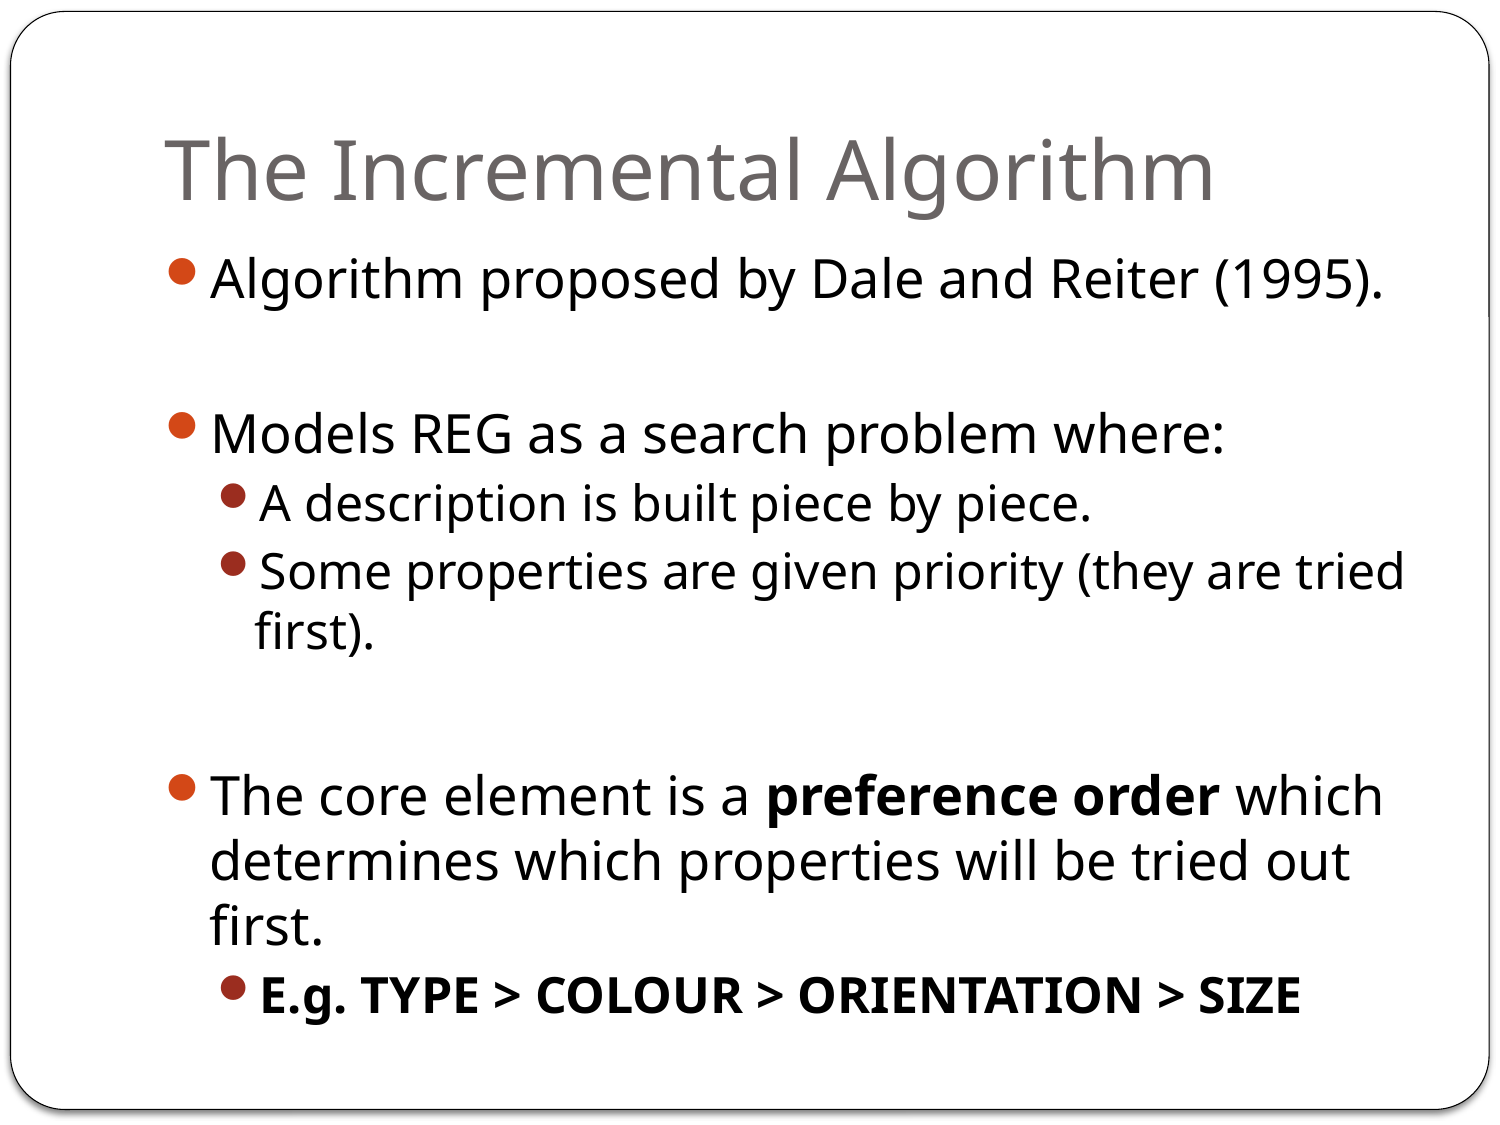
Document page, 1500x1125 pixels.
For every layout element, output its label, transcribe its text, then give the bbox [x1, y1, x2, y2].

title The Incremental Algorithm [150, 45, 1425, 233]
list Algorithm proposed by Dale and Reiter (1995). Models REG as a search problem where: A description is built piece by piece. Some properties are given priority (they are tried first). The core element is a preference order which determines which properties will be tried out first. E.g. TYPE > COLOUR > ORIENTATION > SIZE [150, 237, 1425, 988]
